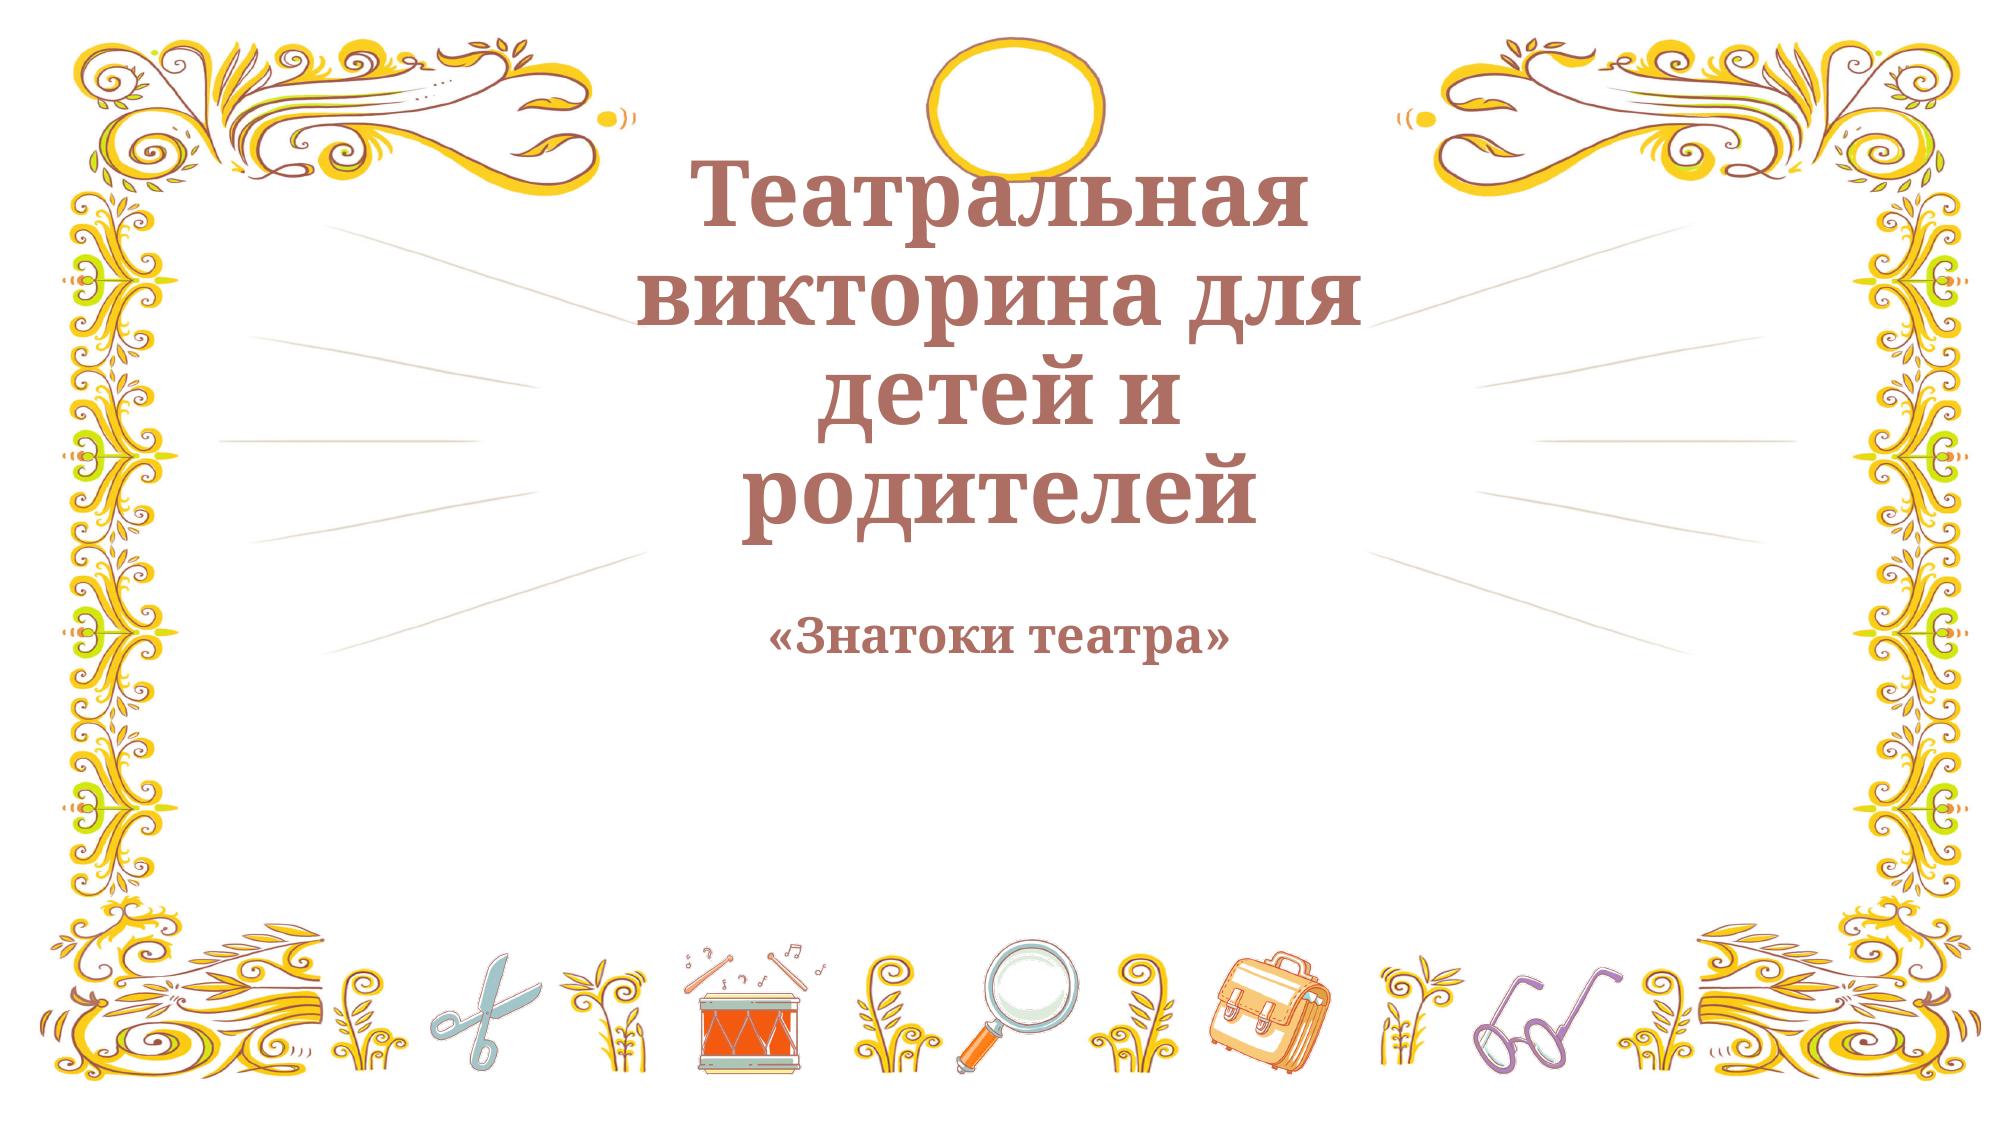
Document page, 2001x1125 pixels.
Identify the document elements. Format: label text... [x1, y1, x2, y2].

title Театральная викторина для детей и родителей [540, 333, 1460, 551]
picture [0, 0, 2001, 1125]
subtitle «Знатоки театра» [527, 595, 1473, 711]
